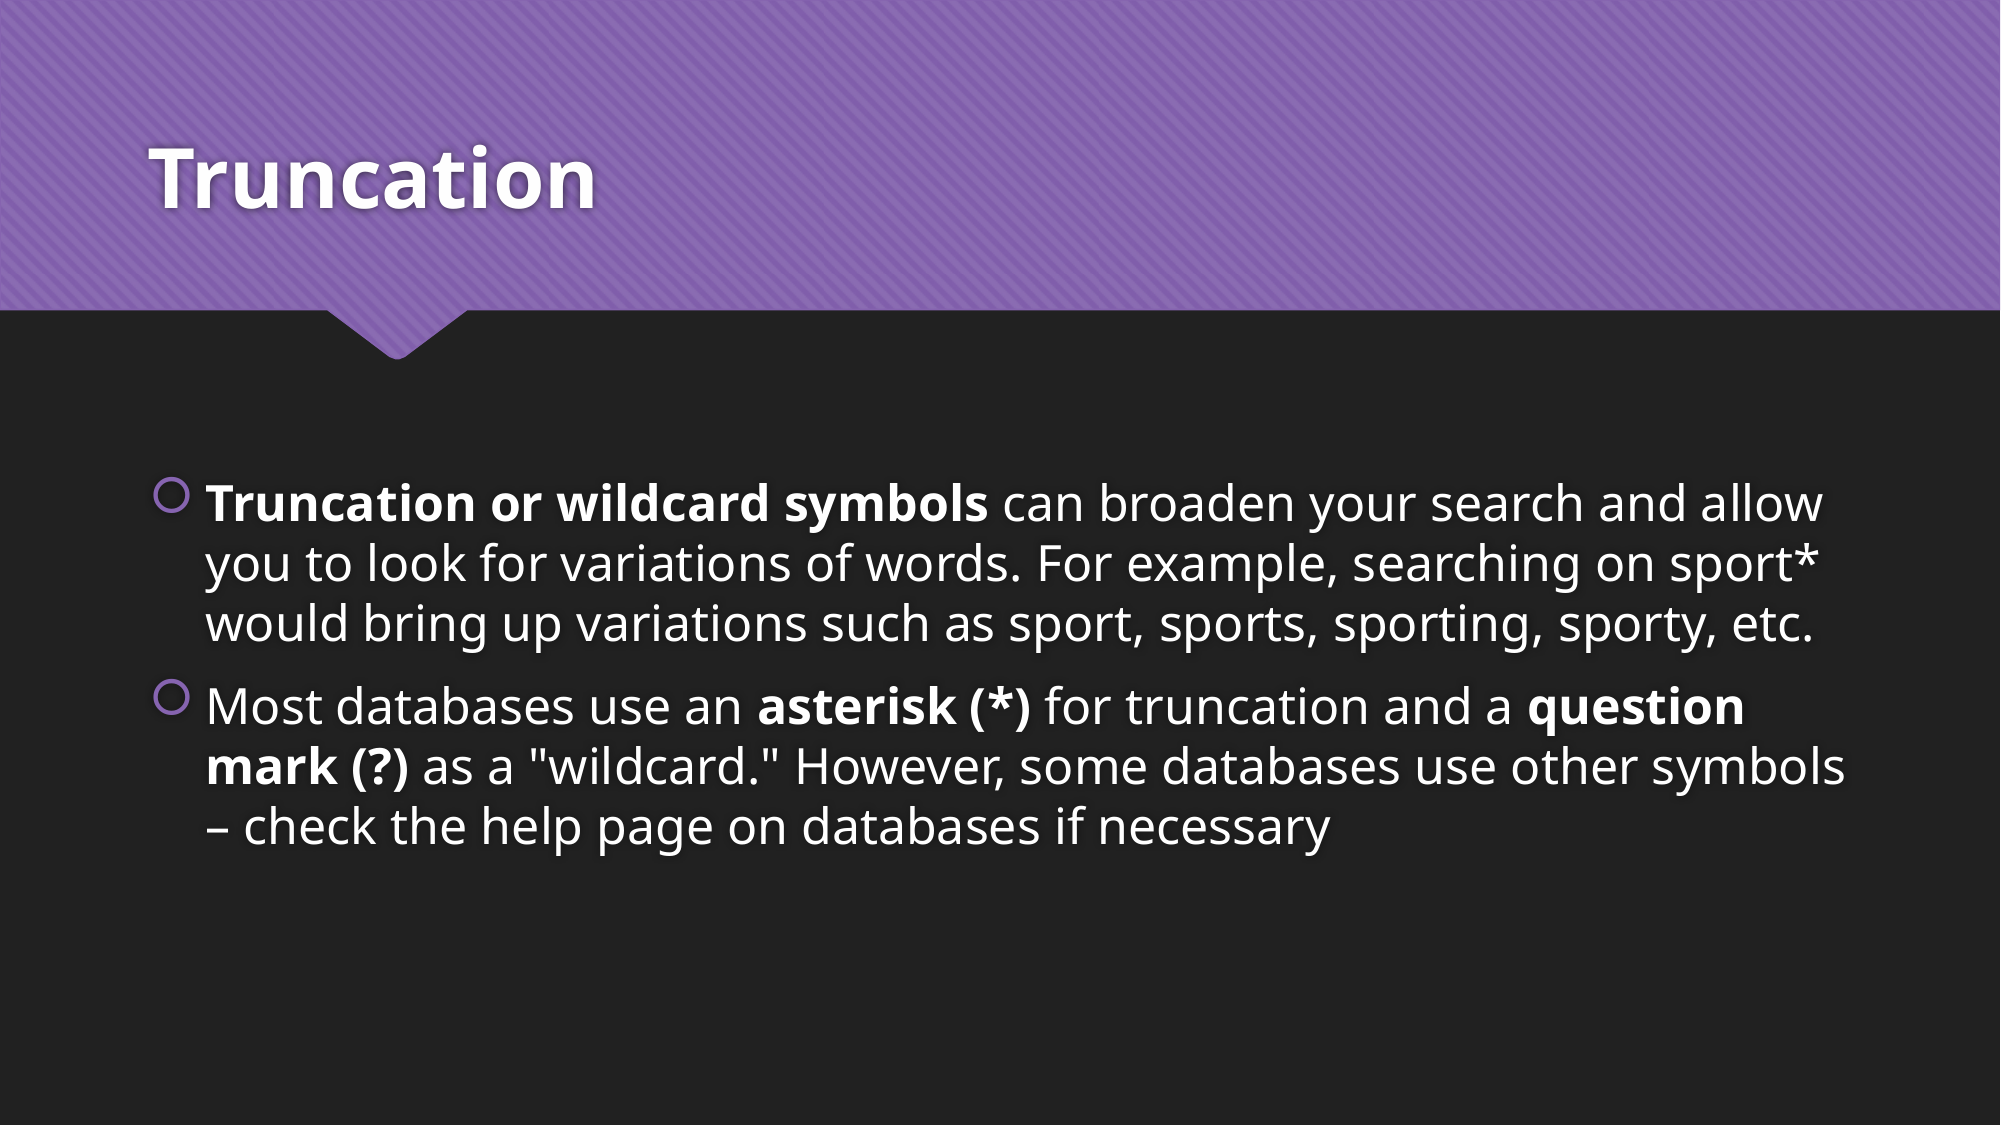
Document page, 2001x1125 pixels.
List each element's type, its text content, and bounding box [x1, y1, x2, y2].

list Truncation or wildcard symbols can broaden your search and allow you to look for variations of words. For example, searching on sport* would bring up variations such as sport, sports, sporting, sporty, etc. Most databases use an asterisk (*) for truncation and a question mark (?) as a "wildcard." However, some databases use other symbols – check the help page on databases if necessary [134, 364, 1866, 962]
title Truncation [132, 73, 1868, 233]
